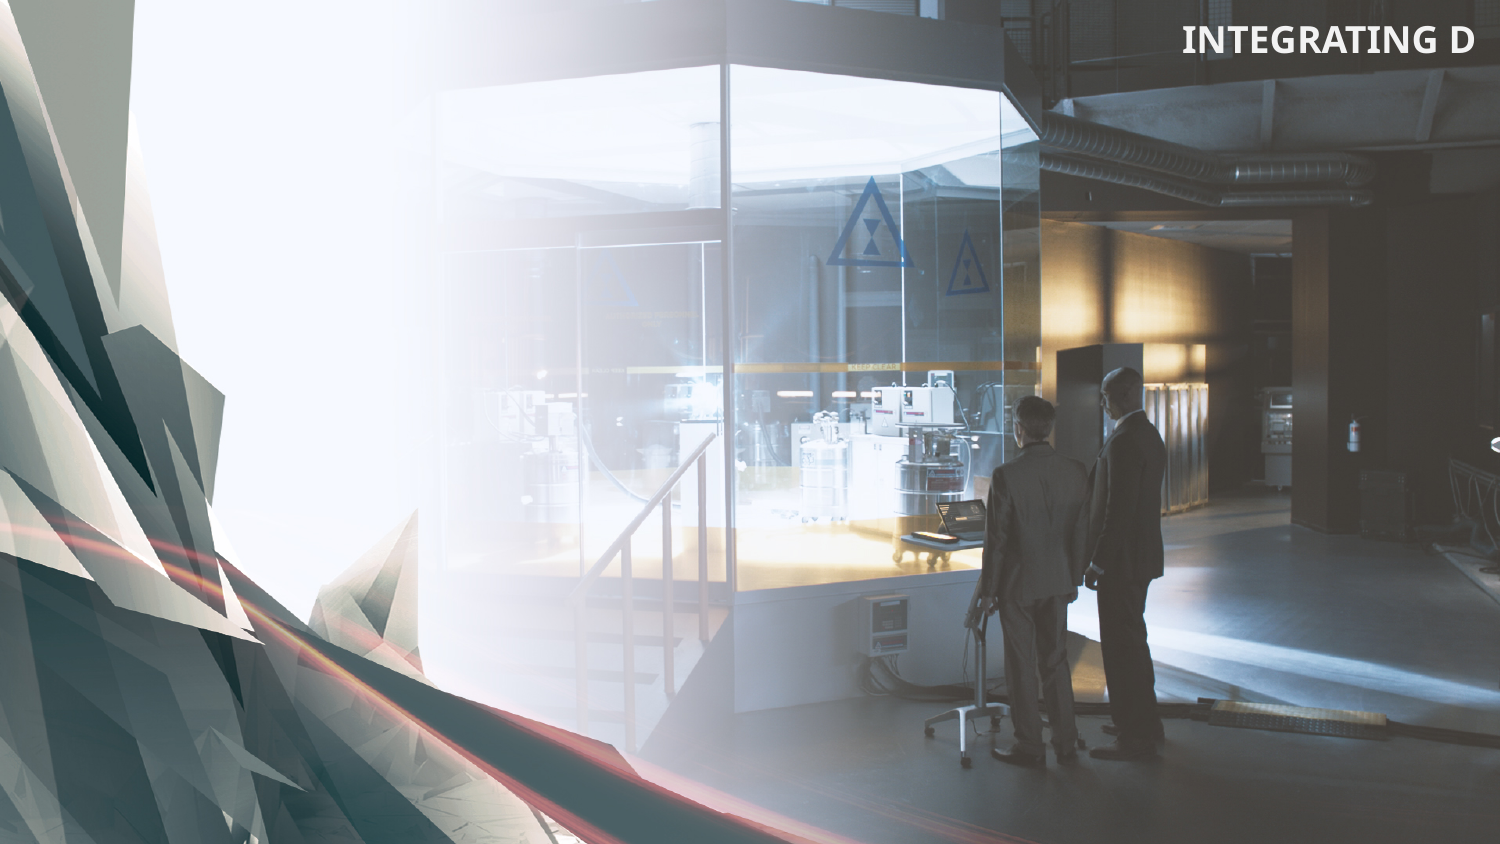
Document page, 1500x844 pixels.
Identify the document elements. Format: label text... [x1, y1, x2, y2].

text_box INTEGRATING D [1042, 8, 1492, 69]
picture [0, 0, 1500, 844]
